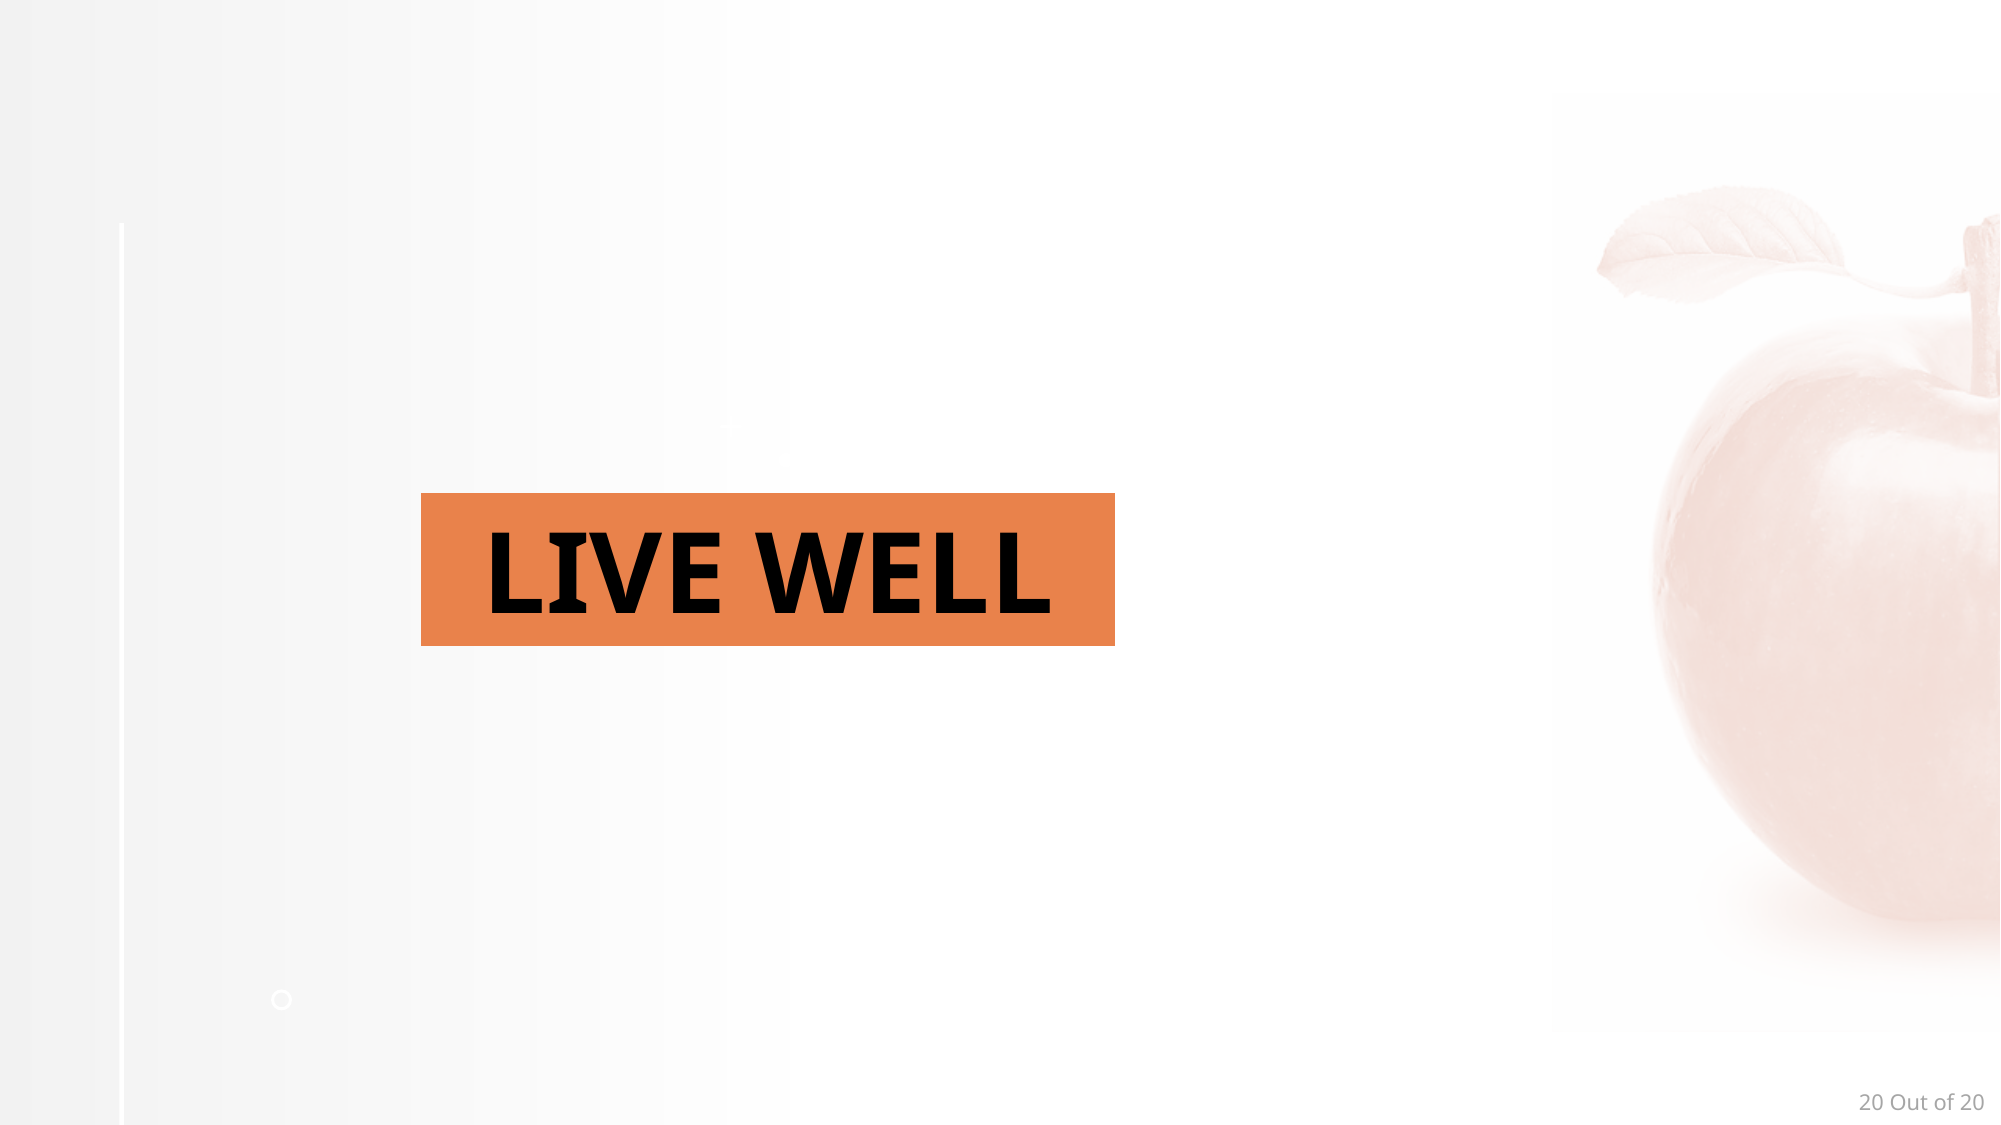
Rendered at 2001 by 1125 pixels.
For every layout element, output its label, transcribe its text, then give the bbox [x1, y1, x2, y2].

title . Live well . [406, 409, 1469, 646]
text_box 20 Out of 20 [1839, 1081, 2000, 1125]
picture [1552, 93, 2000, 1032]
